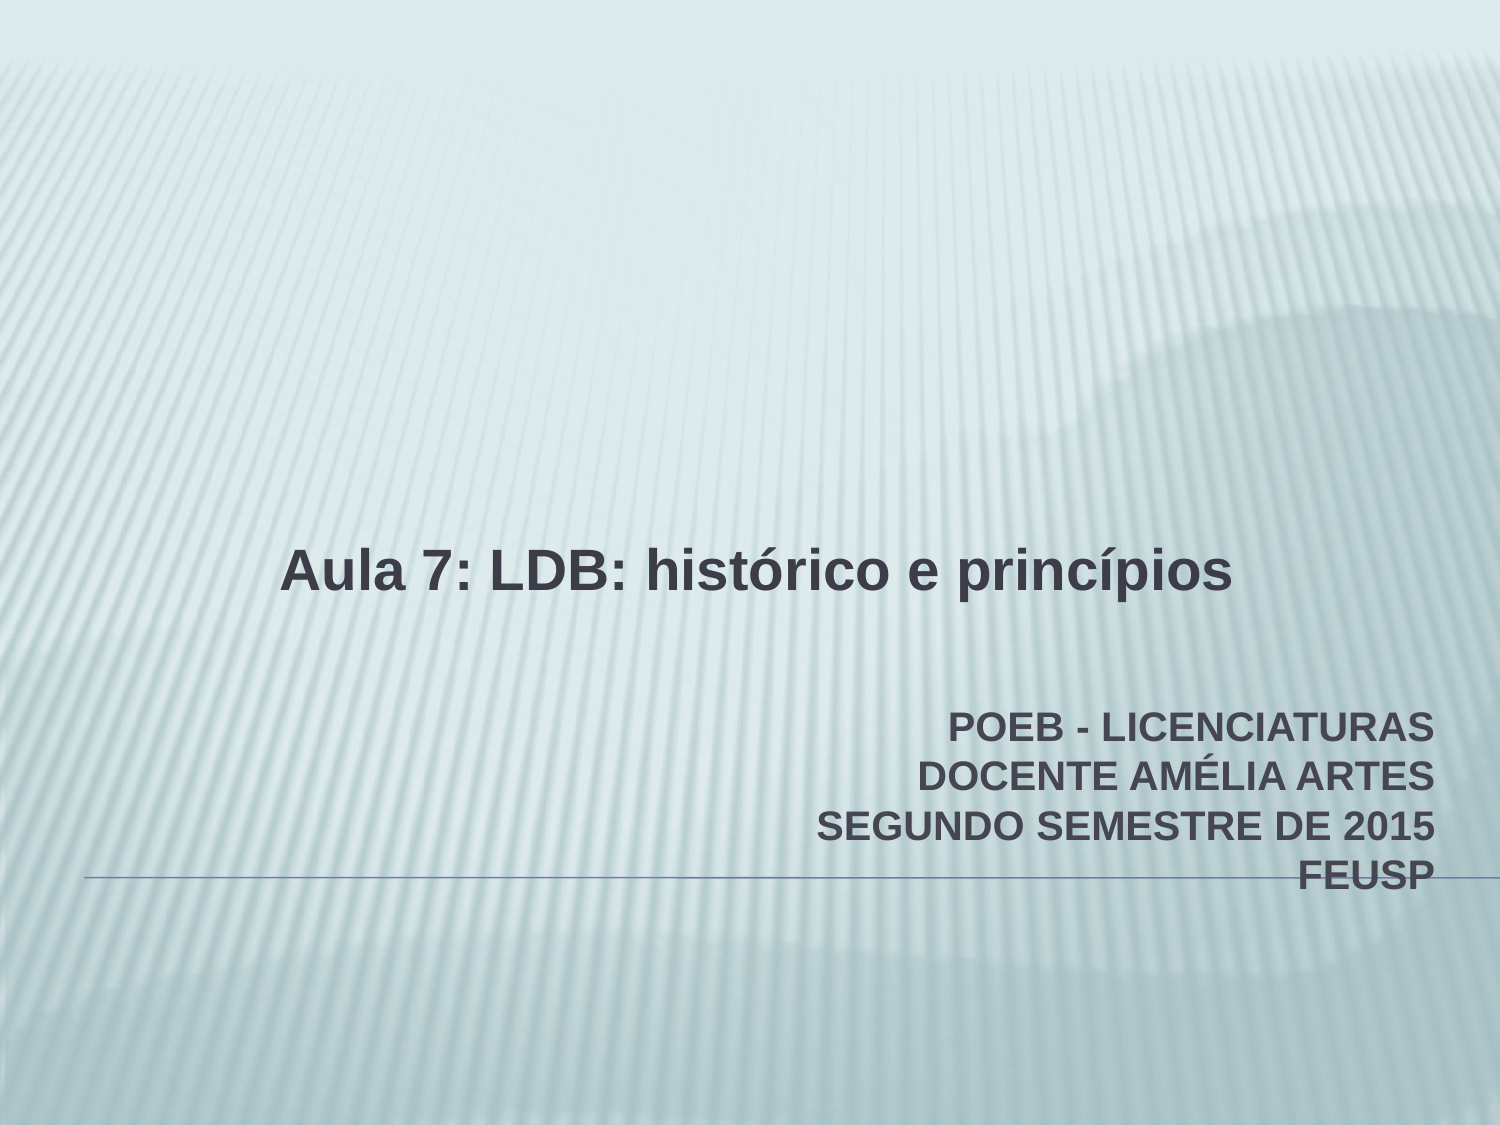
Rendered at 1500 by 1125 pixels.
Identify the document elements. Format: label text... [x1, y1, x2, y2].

title POEB - licenciaturas Docente Amélia Artes segundo semestre de 2015 FEUSP [76, 692, 1450, 997]
subtitle Aula 7: LDB: histórico e princípios [64, 326, 1450, 610]
